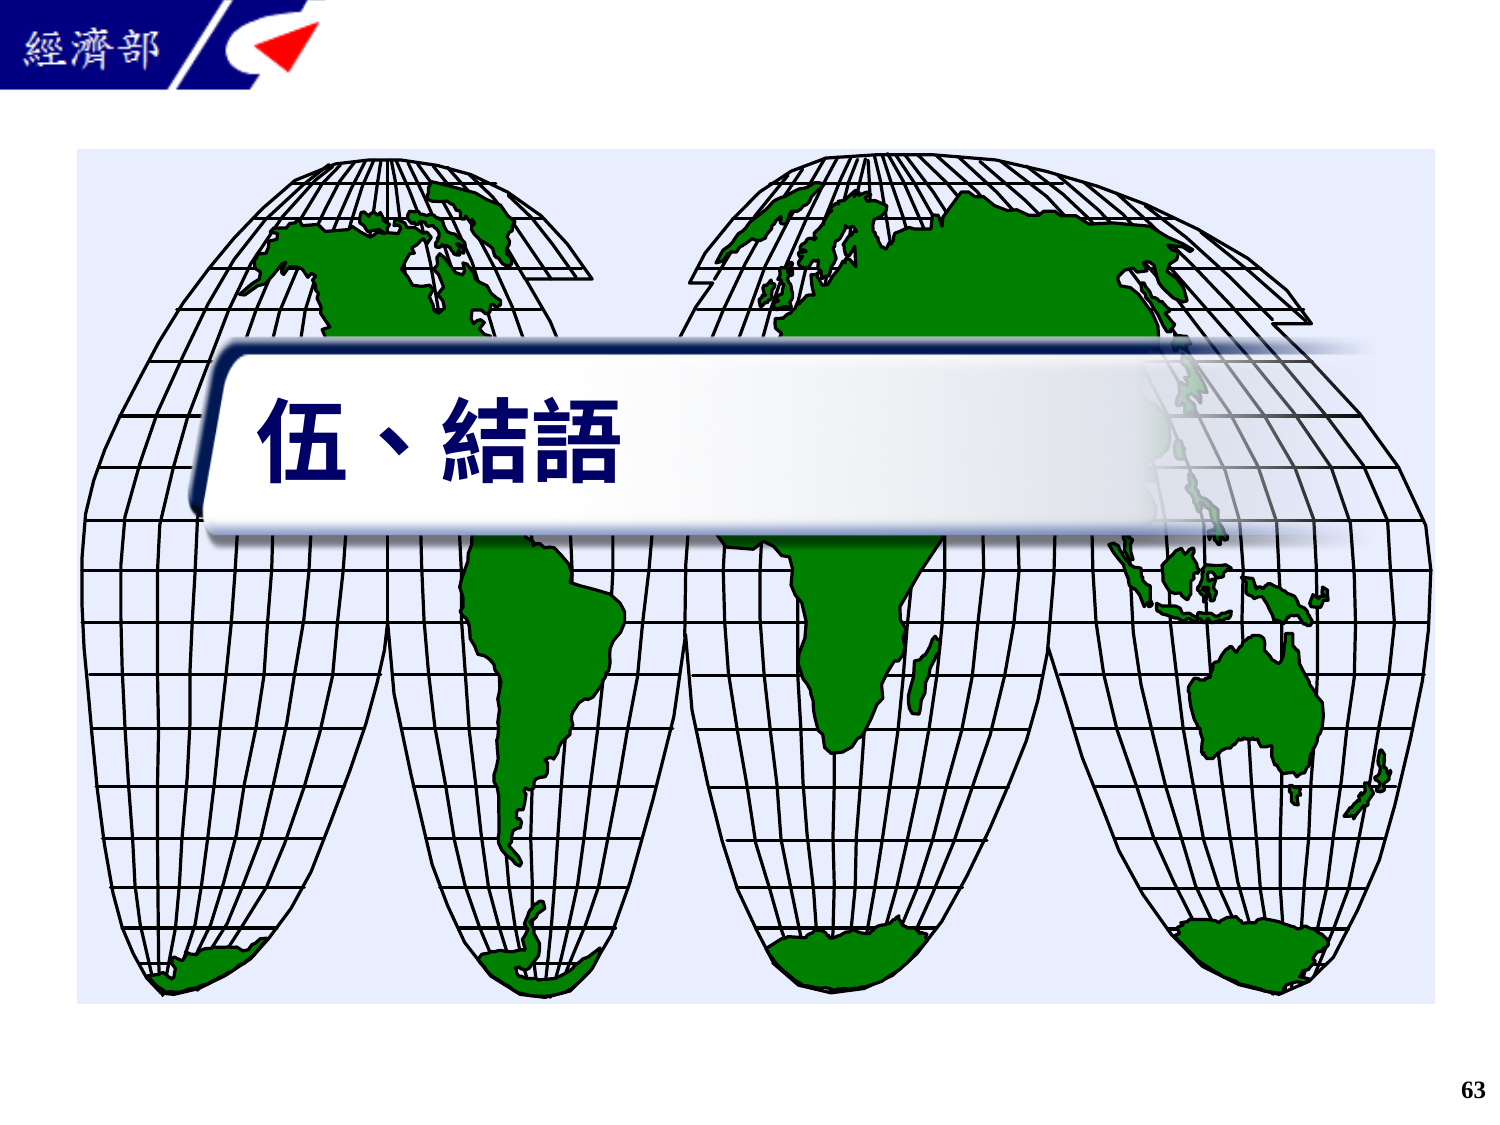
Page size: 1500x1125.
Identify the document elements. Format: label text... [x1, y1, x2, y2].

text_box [76, 148, 1436, 1005]
picture [170, 325, 1424, 563]
text_box 63 [1163, 1066, 1500, 1125]
picture [0, 0, 325, 92]
